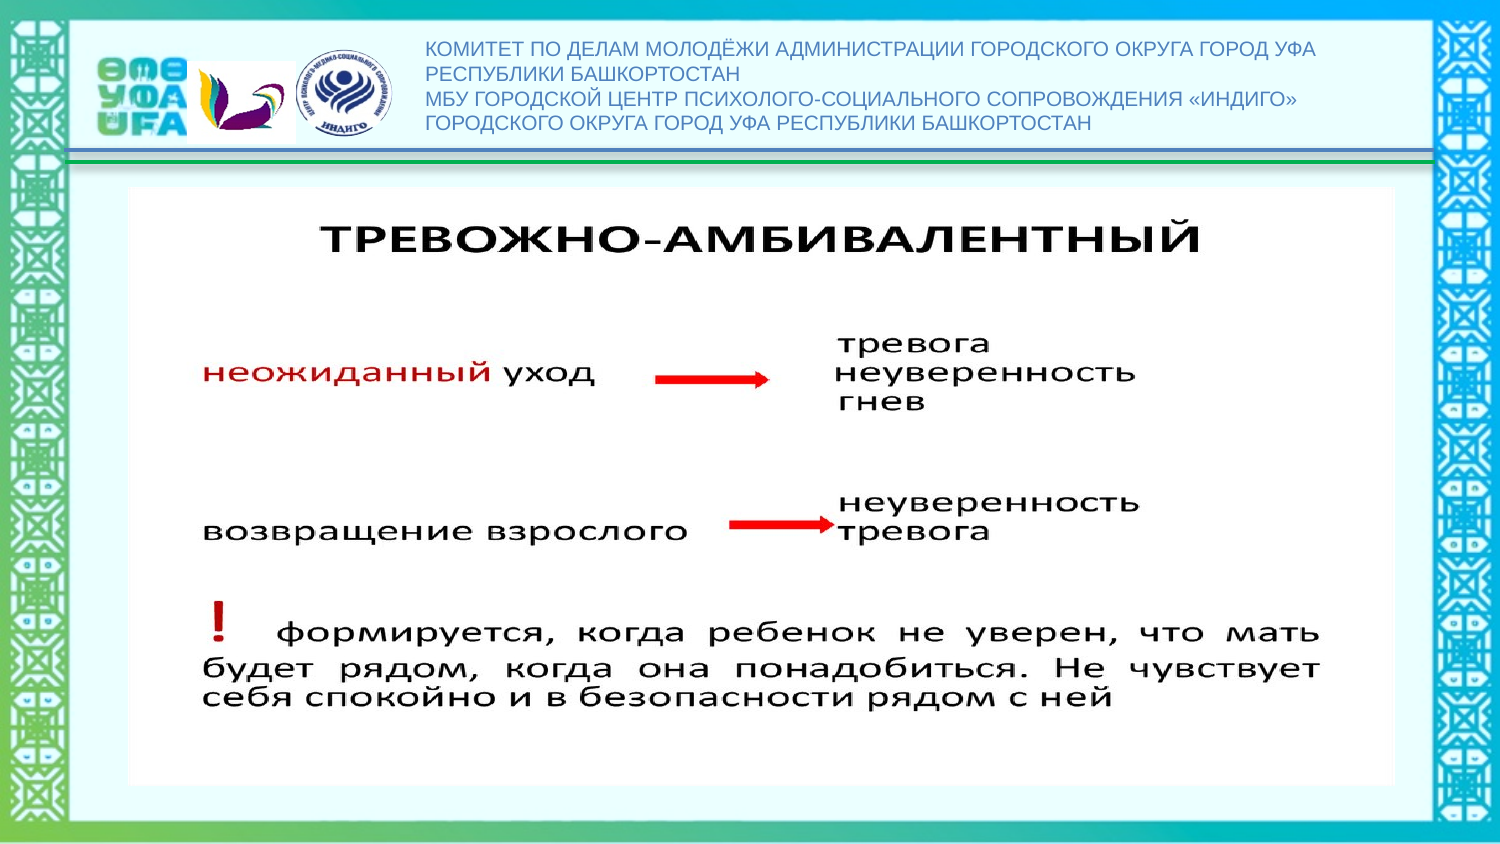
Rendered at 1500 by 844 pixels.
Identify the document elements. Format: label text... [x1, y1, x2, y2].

picture [1447, 102, 1452, 113]
picture [1435, 20, 1492, 151]
picture [1447, 371, 1452, 381]
picture [1435, 93, 1463, 151]
picture [1447, 385, 1452, 394]
text_box КОМИТЕТ ПО ДЕЛАМ МОЛОДЁЖИ АДМИНИСТРАЦИИ ГОРОДСКОГО ОКРУГА ГОРОД УФА РЕСПУБЛИКИ БАШКОРТОСТАН МБУ ГОРОДСКОЙ ЦЕНТР ПСИХОЛОГО-СОЦИАЛЬНОГО СОПРОВОЖДЕНИЯ «ИНДИГО» ГОРОДСКОГО ОКРУГА ГОРОД УФА РЕСПУБЛИКИ БАШКОРТОСТАН [410, 27, 1435, 143]
picture [0, 0, 1500, 844]
picture [168, 62, 181, 67]
picture [1437, 423, 1492, 553]
picture [1447, 505, 1452, 515]
picture [1467, 500, 1476, 506]
picture [1447, 519, 1452, 529]
